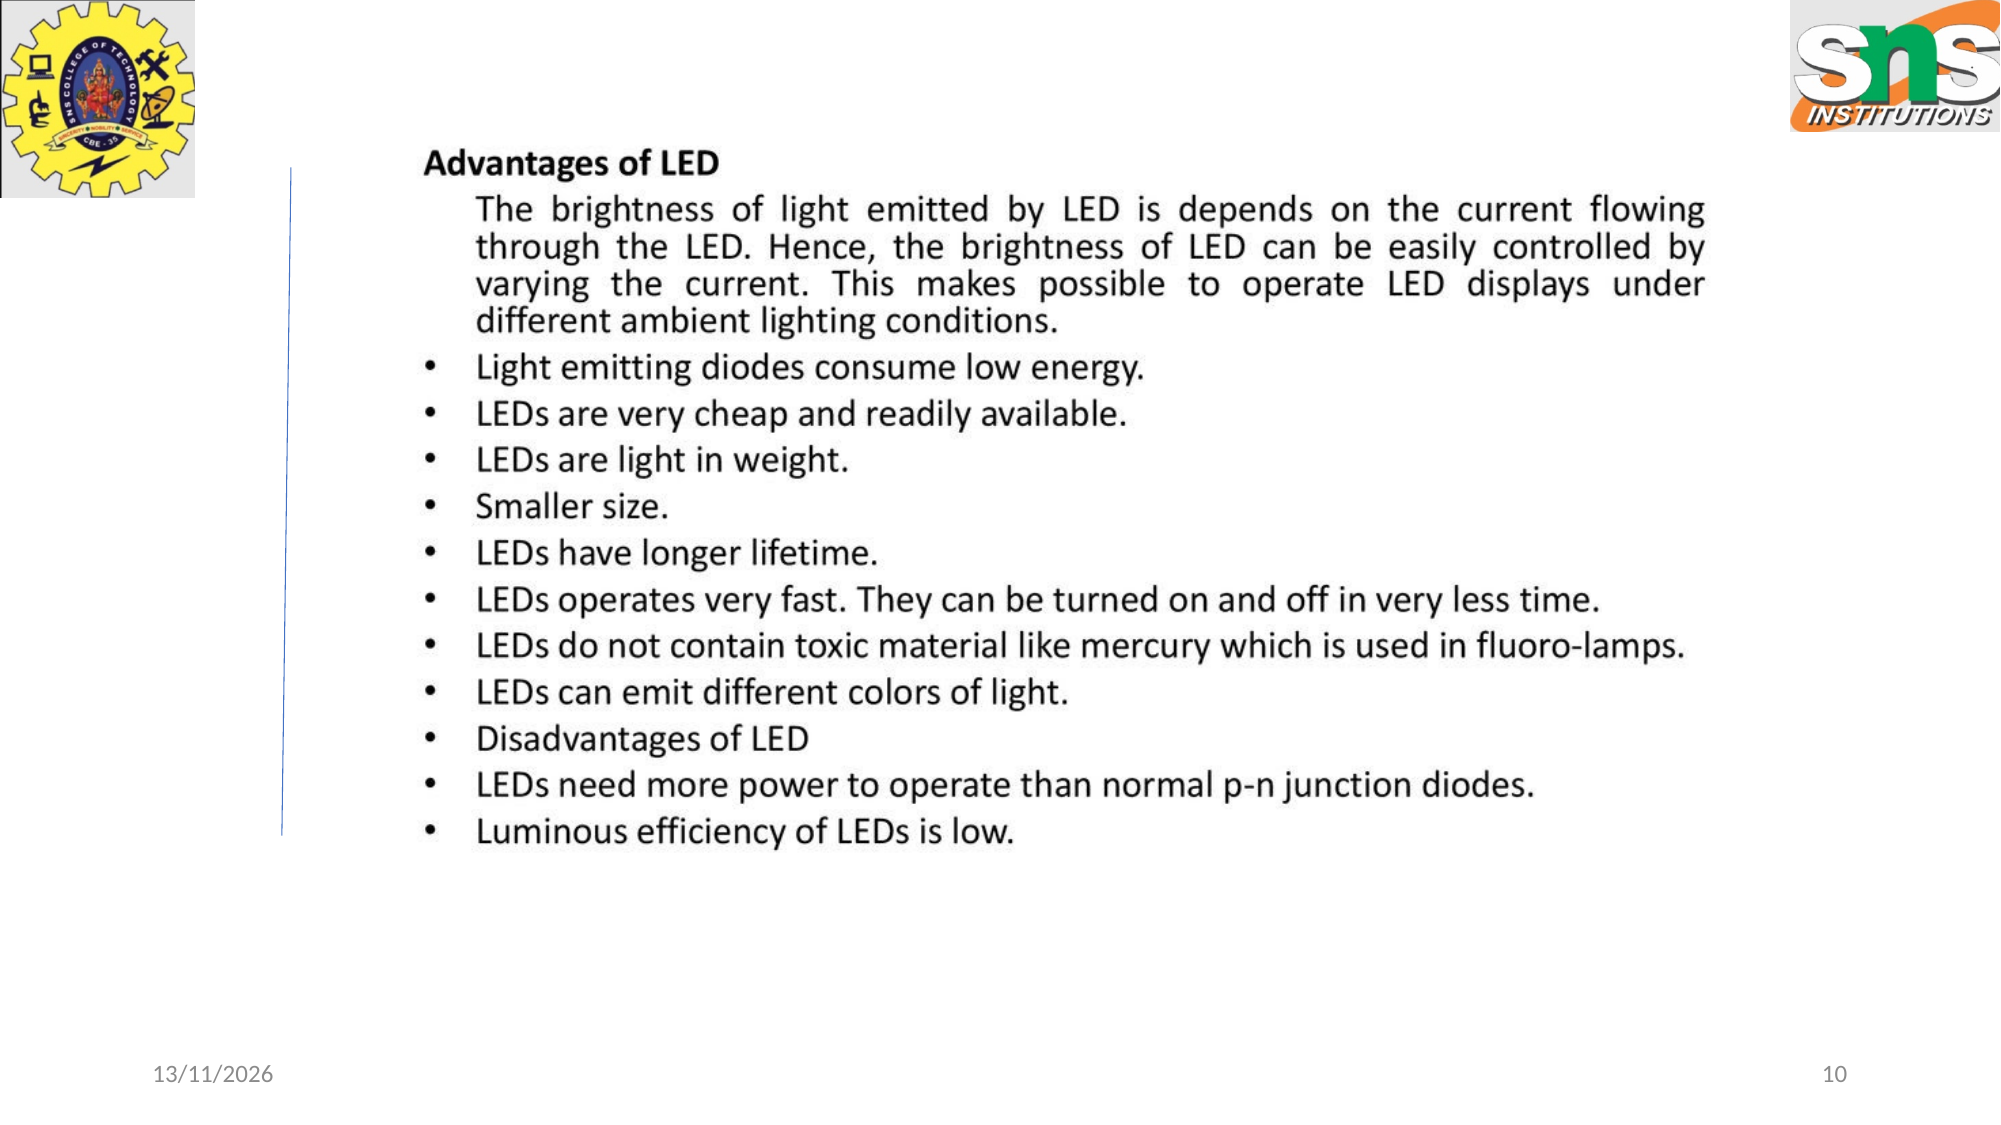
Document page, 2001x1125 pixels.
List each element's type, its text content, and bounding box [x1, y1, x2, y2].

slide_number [137, 1042, 363, 1103]
picture [0, 0, 195, 198]
slide_number 10 [1754, 1042, 1863, 1103]
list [363, 59, 1754, 1103]
picture [1790, 0, 2000, 132]
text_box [281, 167, 291, 836]
